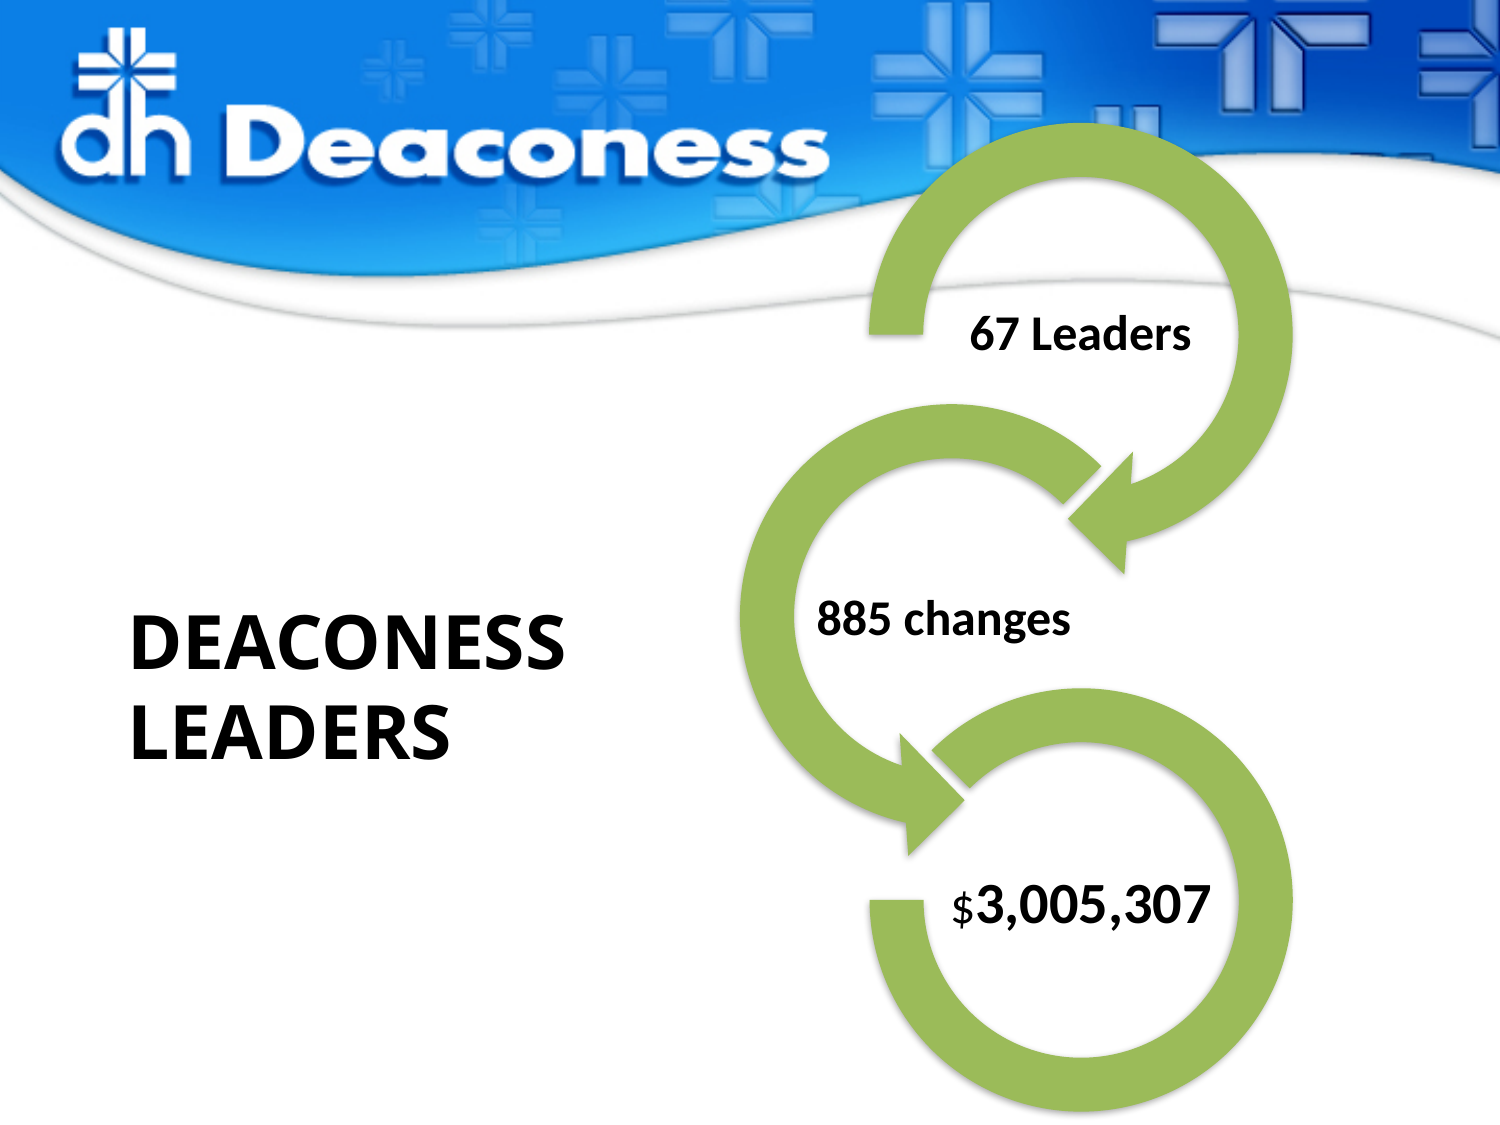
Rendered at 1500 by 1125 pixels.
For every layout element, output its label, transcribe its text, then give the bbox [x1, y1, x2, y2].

title Deaconess Leaders [112, 587, 544, 738]
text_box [549, 74, 1476, 1125]
picture [0, 0, 1500, 1125]
